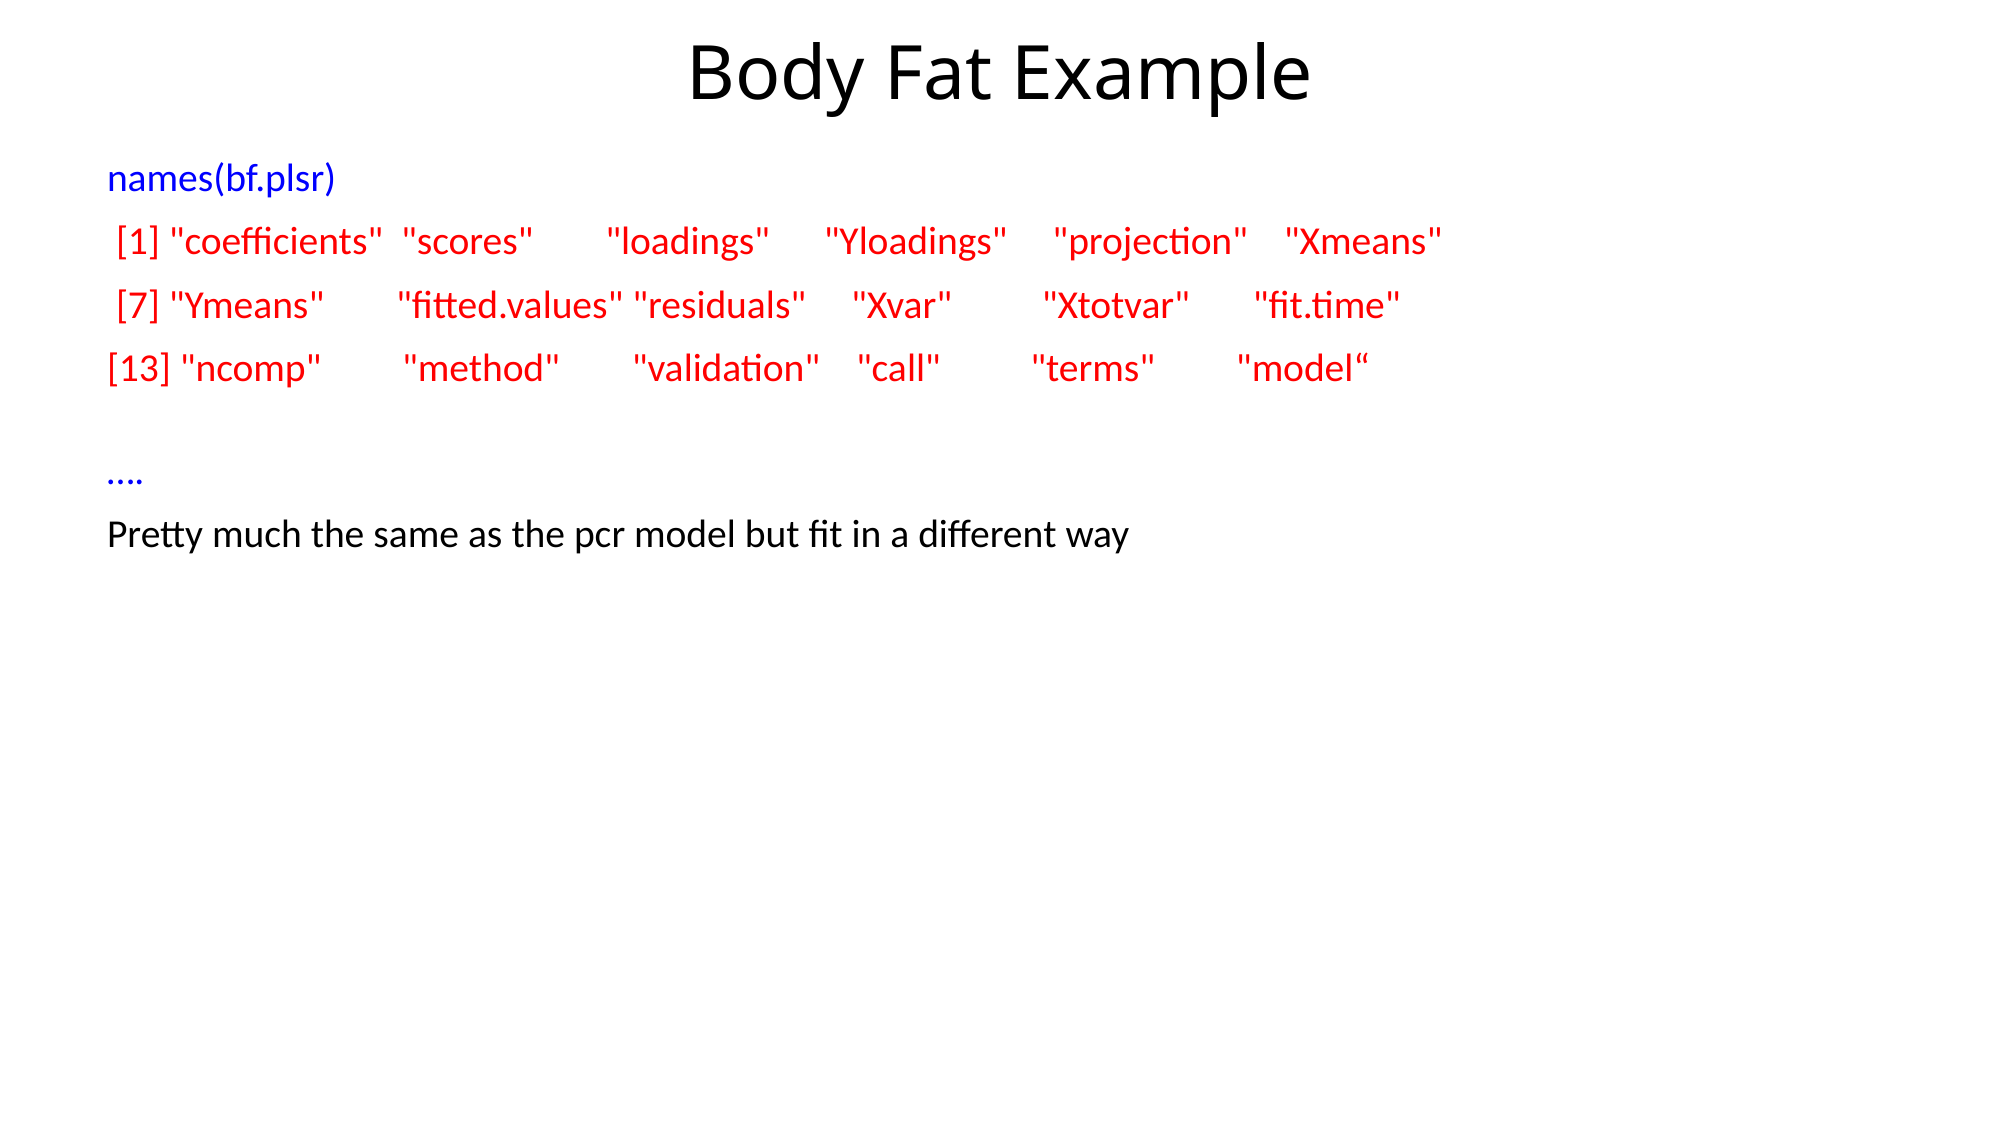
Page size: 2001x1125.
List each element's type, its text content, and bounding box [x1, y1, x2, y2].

list names(bf.plsr) [1] "coefficients" "scores" "loadings" "Yloadings" "projection" "Xmeans" [7] "Ymeans" "fitted.values" "residuals" "Xvar" "Xtotvar" "fit.time" [13] "ncomp" "method" "validation" "call" "terms" "model“ …. Pretty much the same as the pcr model but fit in a different way [92, 149, 1886, 1088]
title Body Fat Example [324, 0, 1675, 149]
